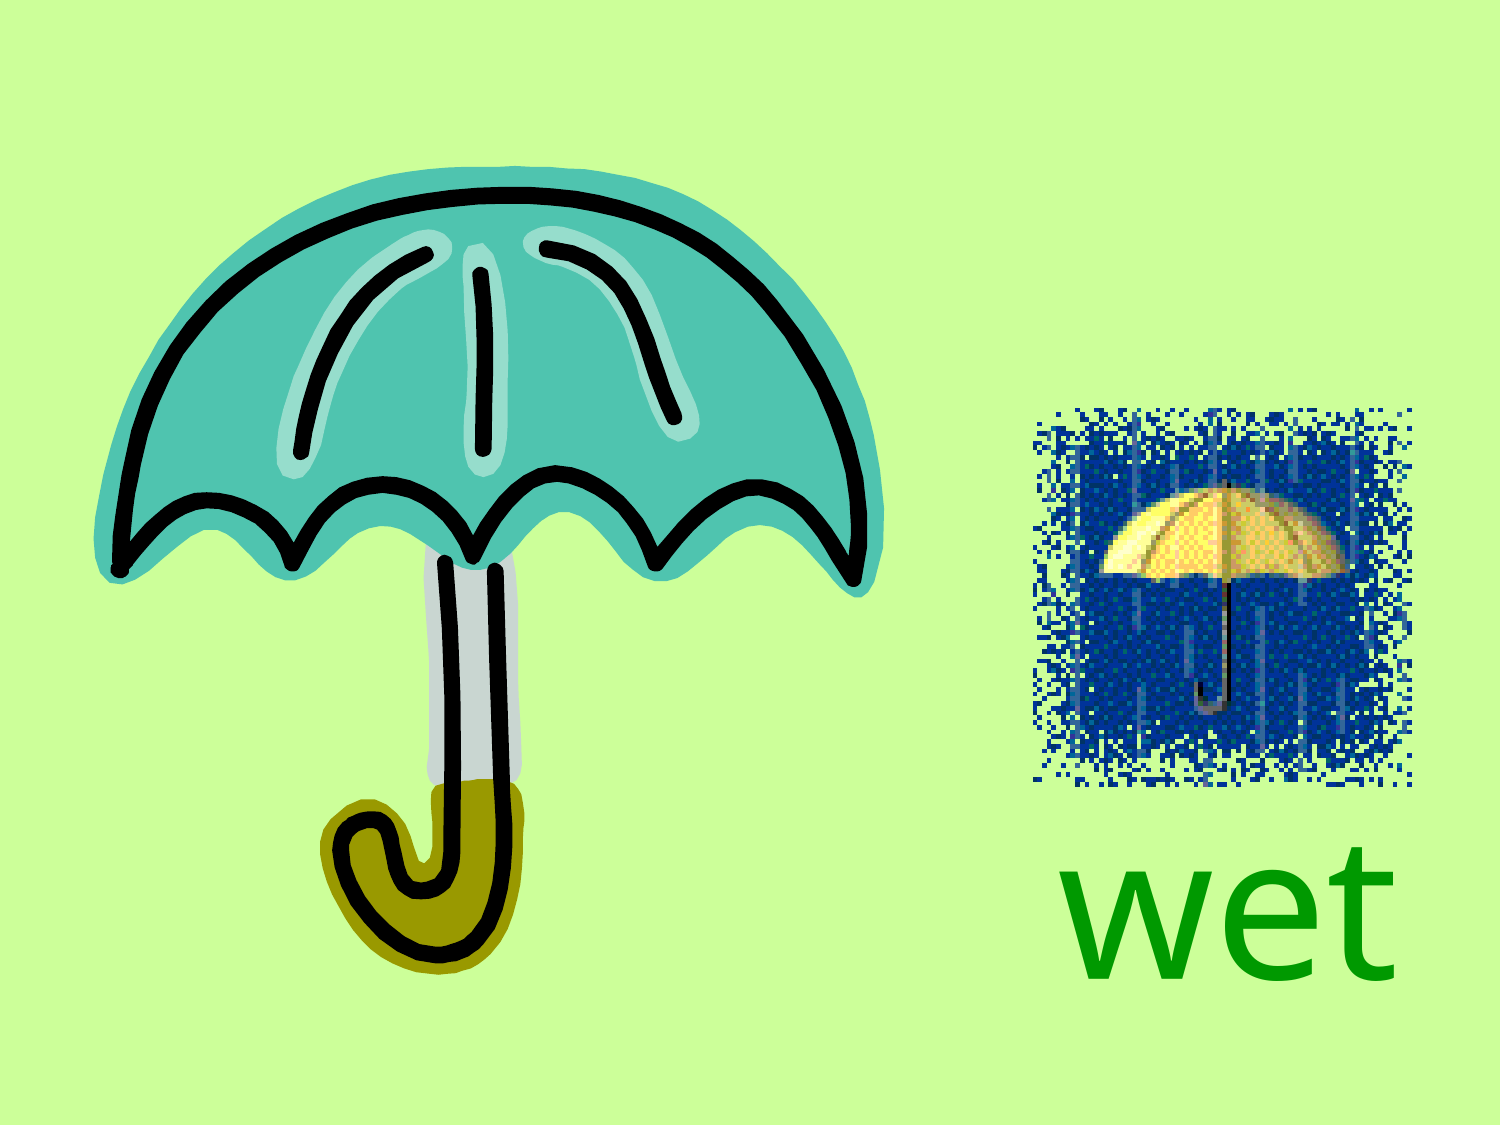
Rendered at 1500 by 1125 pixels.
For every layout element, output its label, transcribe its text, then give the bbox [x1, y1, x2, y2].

title wet [1009, 739, 1447, 1059]
picture [76, 160, 892, 977]
picture [1033, 408, 1412, 788]
